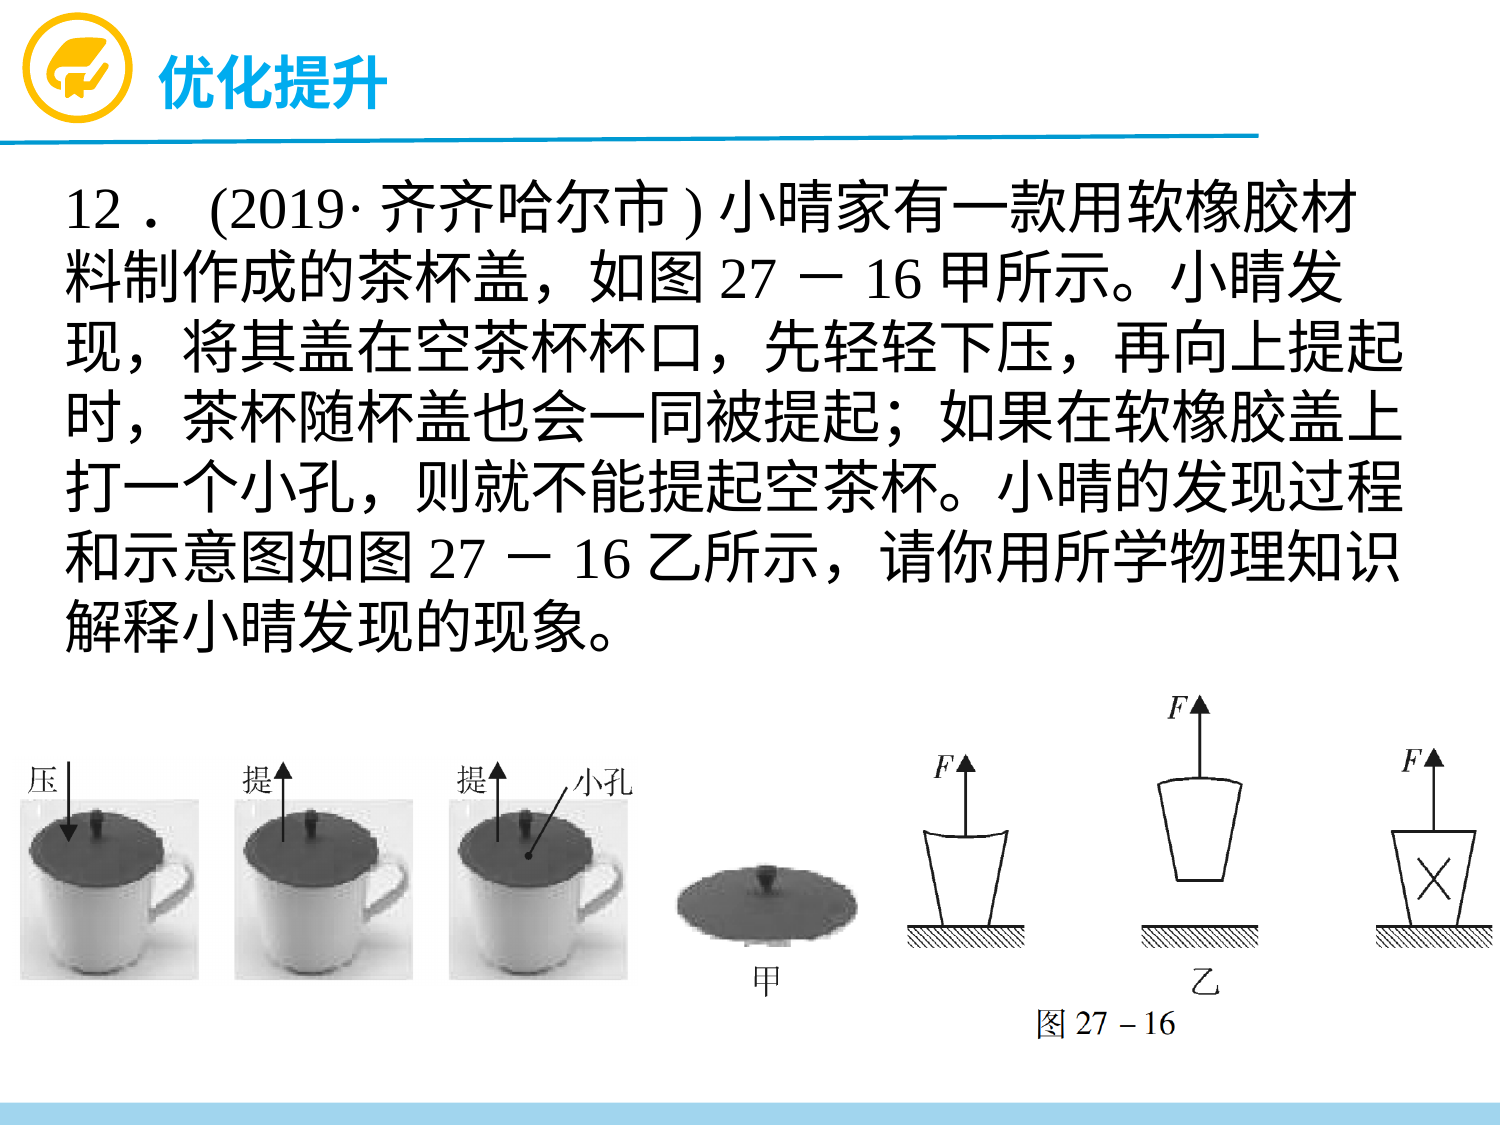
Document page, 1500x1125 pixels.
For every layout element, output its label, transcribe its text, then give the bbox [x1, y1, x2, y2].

text_box 优化提升 [142, 4, 888, 124]
text_box 12．(2019·齐齐哈尔市)小晴家有一款用软橡胶材料制作成的茶杯盖，如图27－16甲所示。小睛发现，将其盖在空茶杯杯口，先轻轻下压，再向上提起时，茶杯随杯盖也会一同被提起；如果在软橡胶盖上打一个小孔，则就不能提起空茶杯。小晴的发现过程和示意图如图27－16乙所示，请你用所学物理知识解释小晴发现的现象。 [50, 162, 1425, 668]
picture [12, 756, 638, 986]
picture [672, 690, 1500, 1043]
